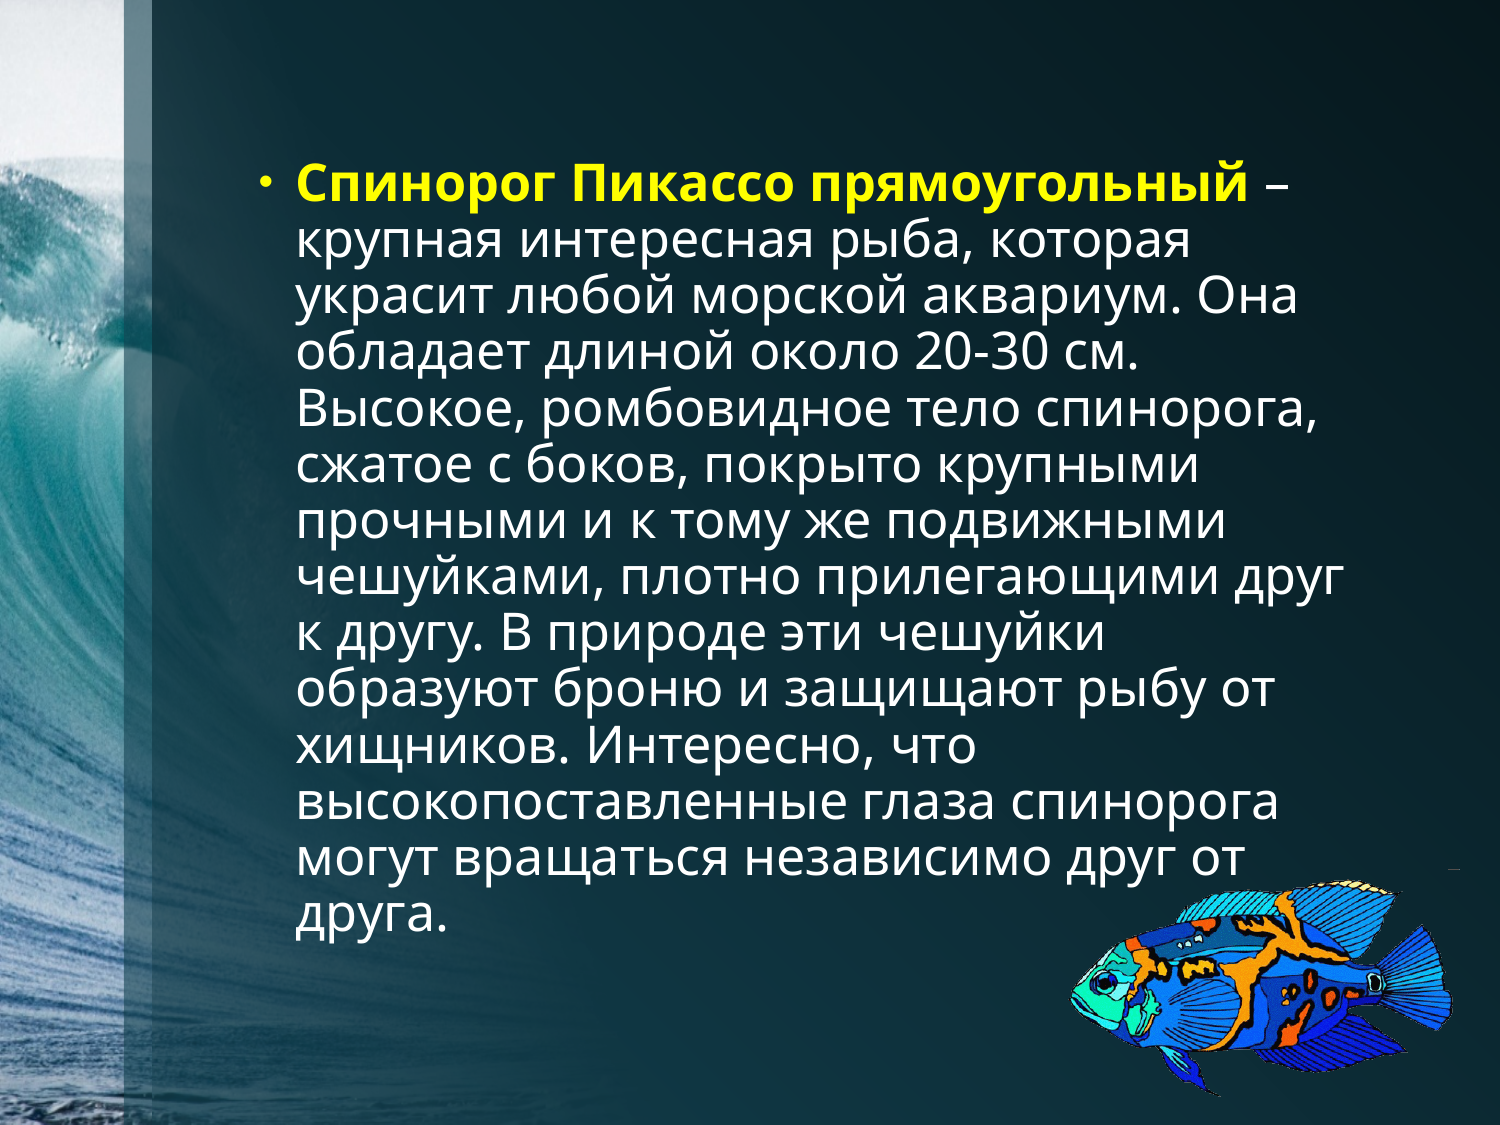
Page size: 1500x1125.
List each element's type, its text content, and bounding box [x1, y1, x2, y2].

picture [0, 0, 1500, 1125]
list Спинорог Пикассо прямоугольный – крупная интересная рыба, которая украсит любой морской аквариум. Она обладает длиной около 20-30 см. Высокое, ромбовидное тело спинорога, сжатое с боков, покрыто крупными прочными и к тому же подвижными чешуйками, плотно прилегающими друг к другу. В природе эти чешуйки образуют броню и защищают рыбу от хищников. Интересно, что высокопоставленные глаза спинорога могут вращаться независимо друг от друга. [243, 149, 1369, 1025]
